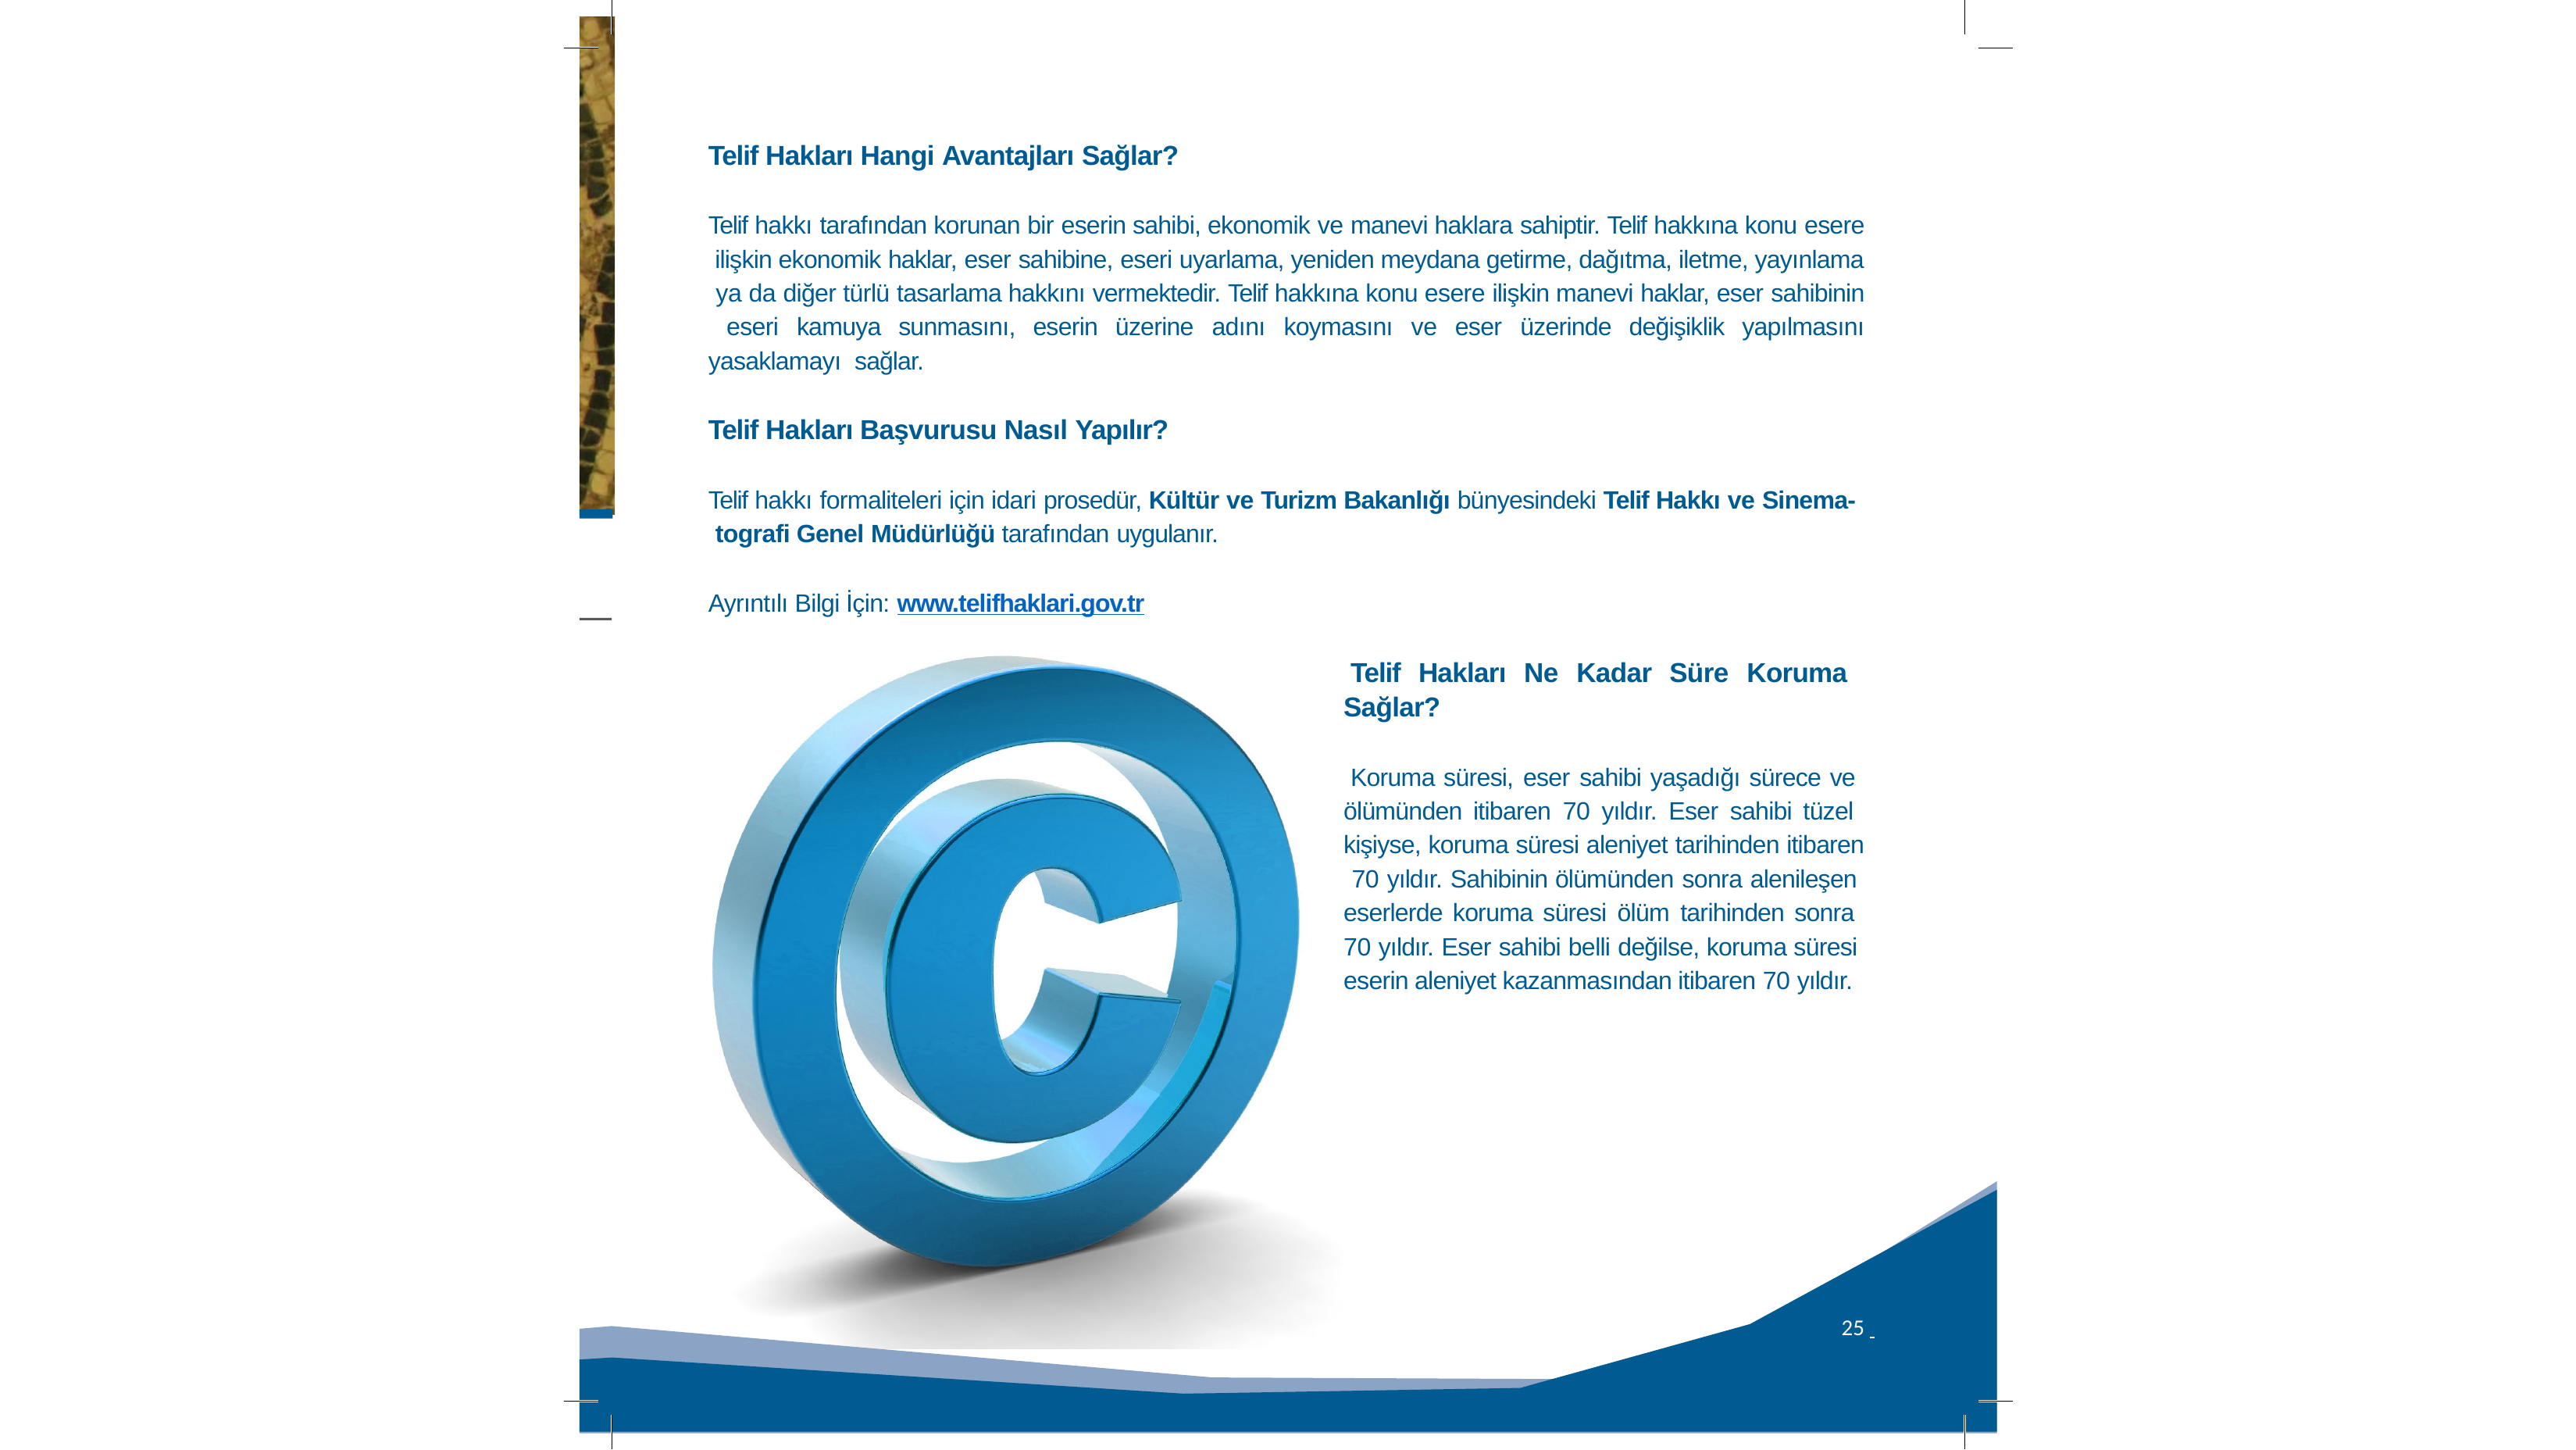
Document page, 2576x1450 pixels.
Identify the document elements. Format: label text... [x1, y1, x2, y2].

text_box [712, 995, 1344, 1180]
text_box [579, 1180, 1997, 1399]
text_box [564, 1399, 2013, 1449]
text_box [579, 617, 612, 620]
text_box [563, 0, 615, 519]
text_box Telif Hakları Hangi Avantajları Sağlar? Telif hakkı tarafından korunan bir eserin sahibi, ekonomik ve manevi haklara sahiptir. Telif hakkına konu esere ilişkin ekonomik haklar, eser sahibine, eseri uyarlama, yeniden meydana getirme, dağıtma, iletme, yayınlama ya da diğer türlü tasarlama hakkını vermektedir. Telif hakkına konu esere ilişkin manevi haklar, eser sahibinin eseri kamuya sunmasını, eserin üzerine adını koymasını ve eser üzerinde değişiklik yapılmasını yasaklamayı sağlar. Telif Hakları Başvurusu Nasıl Yapılır? Telif hakkı formaliteleri için idari prosedür, Kültür ve Turizm Bakanlığı bünyesindeki Telif Hakkı ve Sinema- tografi Genel Müdürlüğü tarafından uygulanır. Ayrıntılı Bilgi İçin: www.telifhaklari.gov.tr Telif Hakları Ne Kadar Süre Koruma Sağlar? Koruma süresi, eser sahibi yaşadığı sürece ve ölümünden itibaren 70 yıldır. Eser sahibi tüzel kişiyse, koruma süresi aleniyet tarihinden itibaren 70 yıldır. Sahibinin ölümünden sonra alenileşen eserlerde koruma süresi ölüm tarihinden sonra 70 yıldır. Eser sahibi belli değilse, koruma süresi eserin aleniyet kazanmasından itibaren 70 yıldır. [705, 135, 1866, 995]
